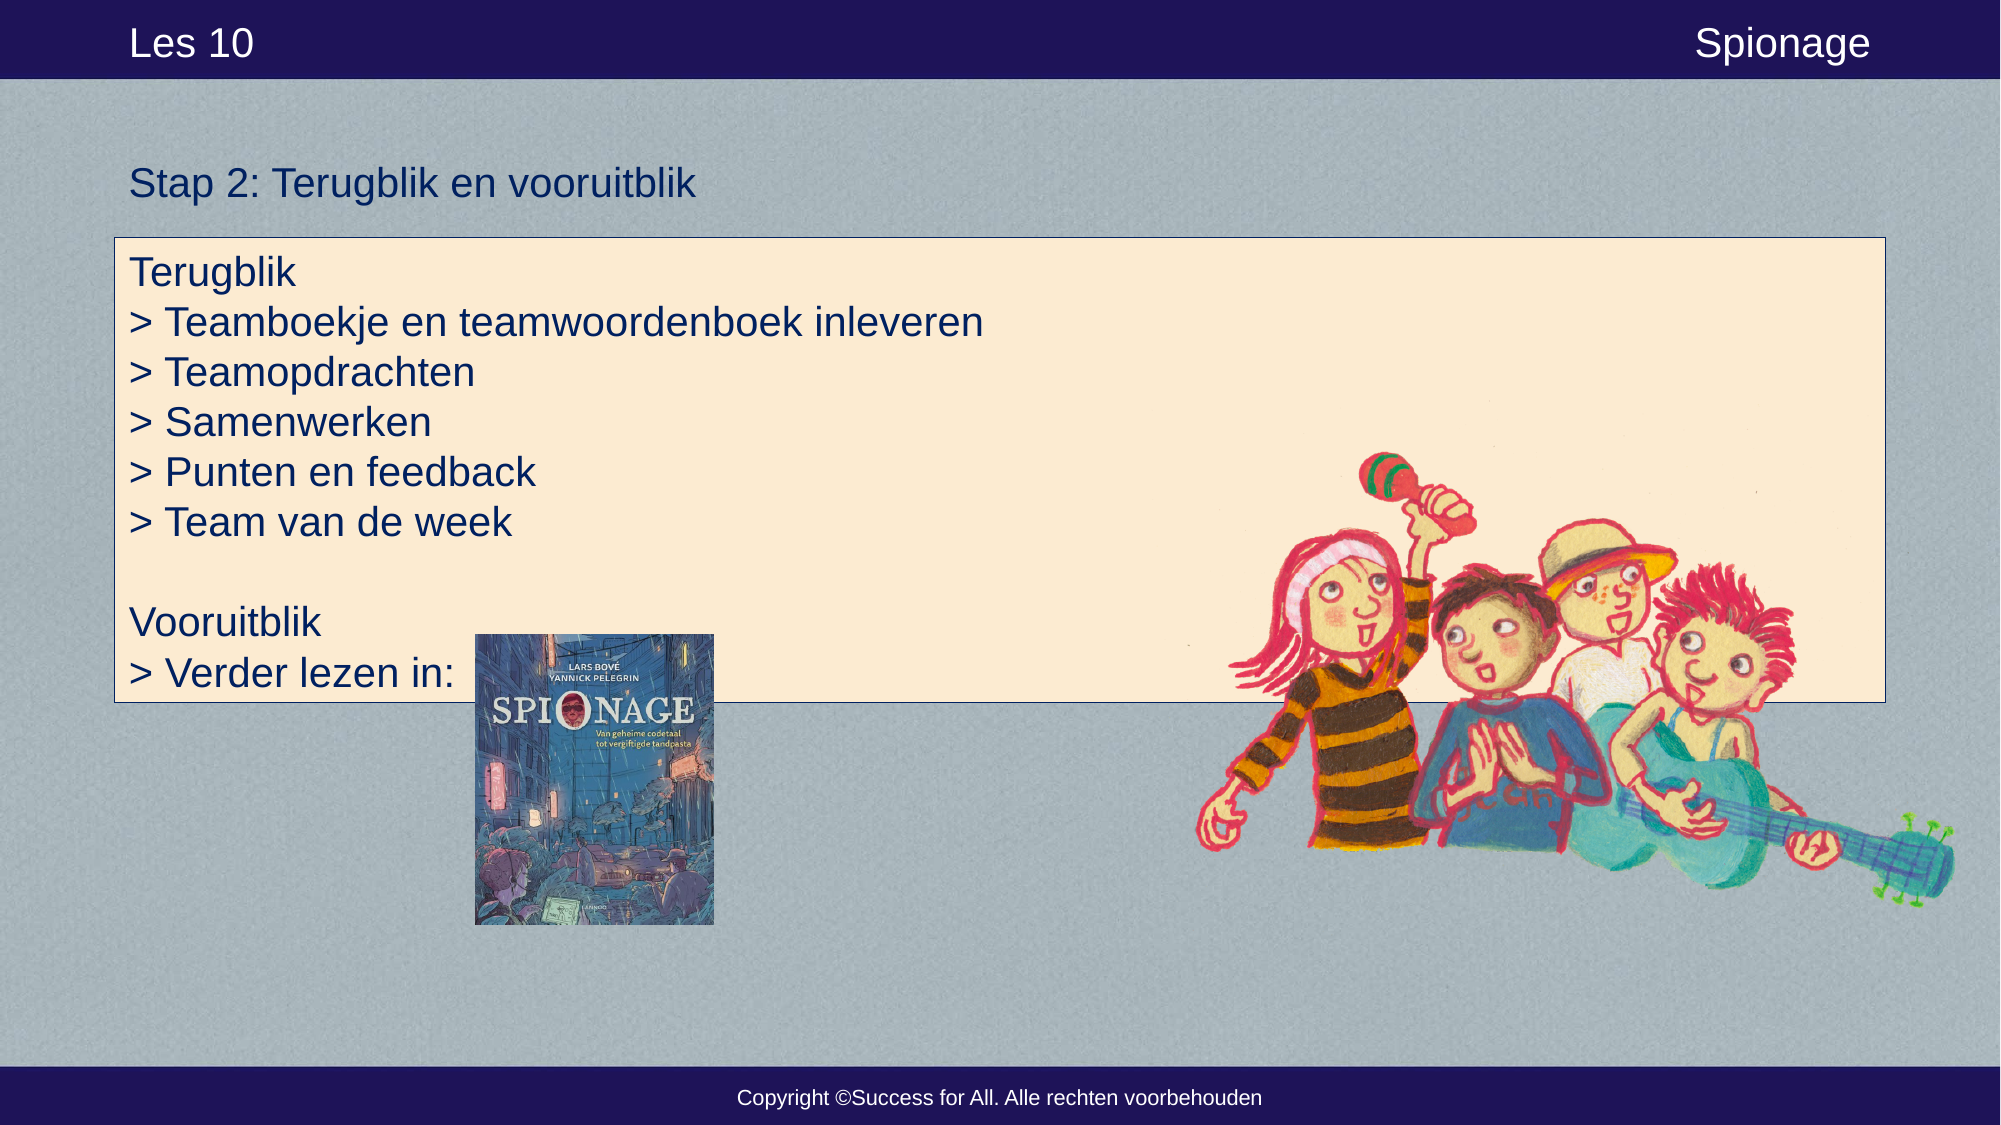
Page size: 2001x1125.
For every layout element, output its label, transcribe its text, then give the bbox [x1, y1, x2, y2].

text_box Les 10 [114, 8, 354, 73]
text_box Spionage [999, 8, 1886, 73]
text_box Copyright ©Success for All. Alle rechten voorbehouden [0, 1076, 2000, 1125]
picture [0, 0, 2001, 1125]
text_box Stap 2: Terugblik en vooruitblik [113, 148, 1635, 214]
text_box Terugblik > Teamboekje en teamwoordenboek inleveren > Teamopdrachten > Samenwerken > Punten en feedback > Team van de week Vooruitblik > Verder lezen in: [114, 237, 1886, 703]
